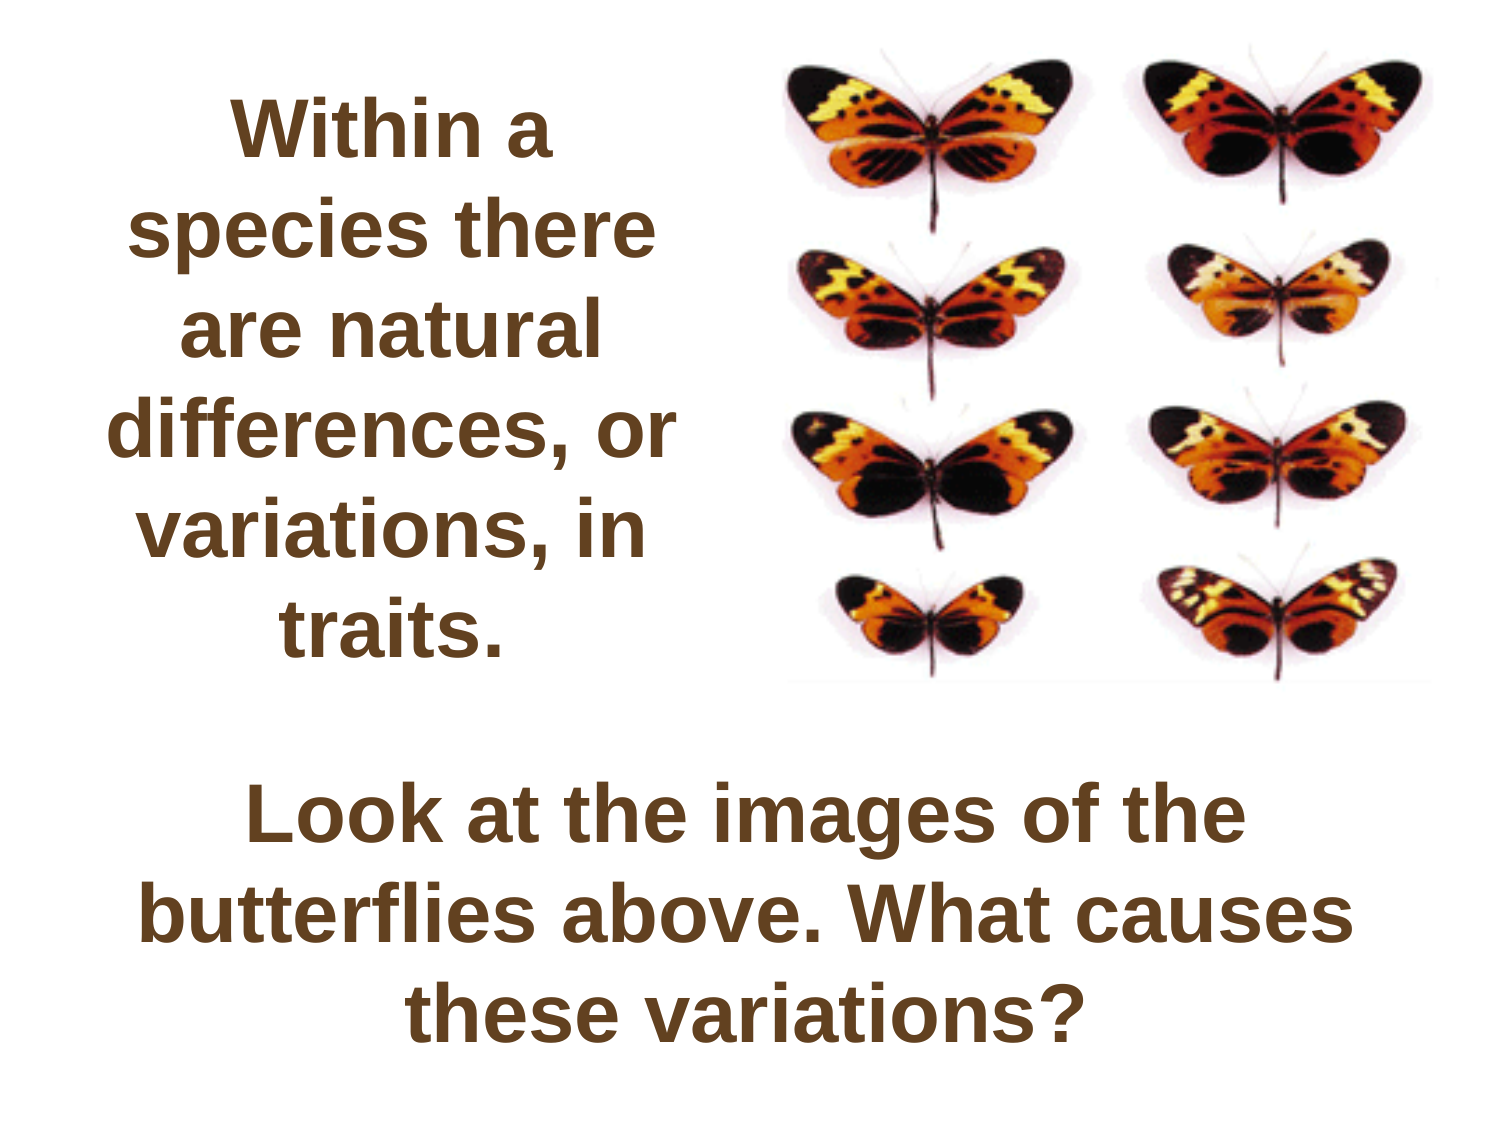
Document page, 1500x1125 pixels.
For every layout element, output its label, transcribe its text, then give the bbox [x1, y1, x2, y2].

picture [760, 0, 1459, 709]
text_box Look at the images of the butterflies above. What causes these variations? [34, 751, 1459, 1083]
subtitle Within a species there are natural differences, or variations, in traits. [53, 66, 732, 710]
